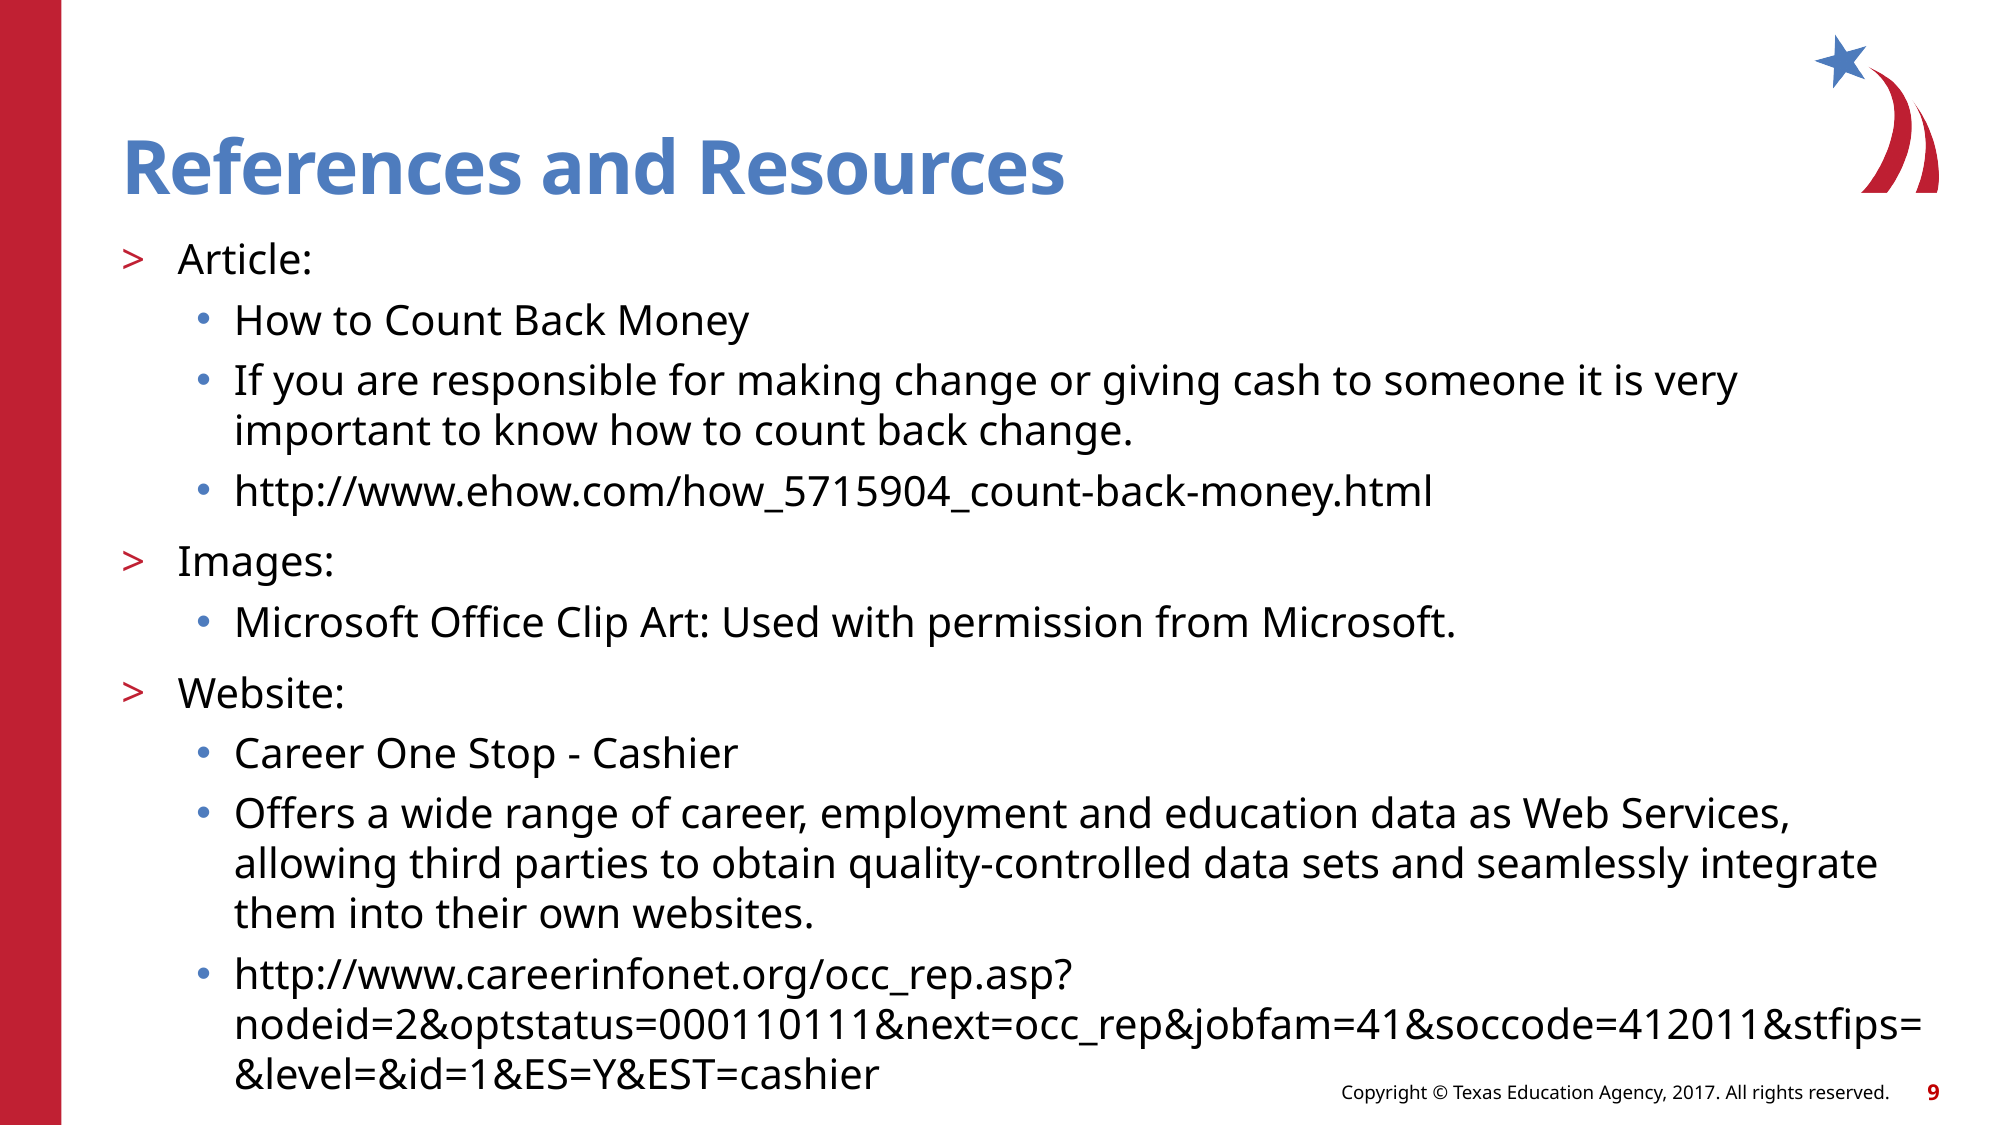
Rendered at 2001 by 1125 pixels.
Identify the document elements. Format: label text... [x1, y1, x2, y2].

list Article: How to Count Back Money If you are responsible for making change or giving cash to someone it is very important to know how to count back change. http://www.ehow.com/how_5715904_count-back-money.html Images: Microsoft Office Clip Art: Used with permission from Microsoft. Website: Career One Stop - Cashier Offers a wide range of career, employment and education data as Web Services, allowing third parties to obtain quality-controlled data sets and seamlessly integrate them into their own websites. http://www.careerinfonet.org/occ_rep.asp?nodeid=2&optstatus=000110111&next=occ_rep&jobfam=41&soccode=412011&stfips=&level=&id=1&ES=Y&EST=cashier [121, 233, 1936, 1010]
picture [1814, 34, 1939, 193]
title References and Resources [121, 66, 1772, 211]
